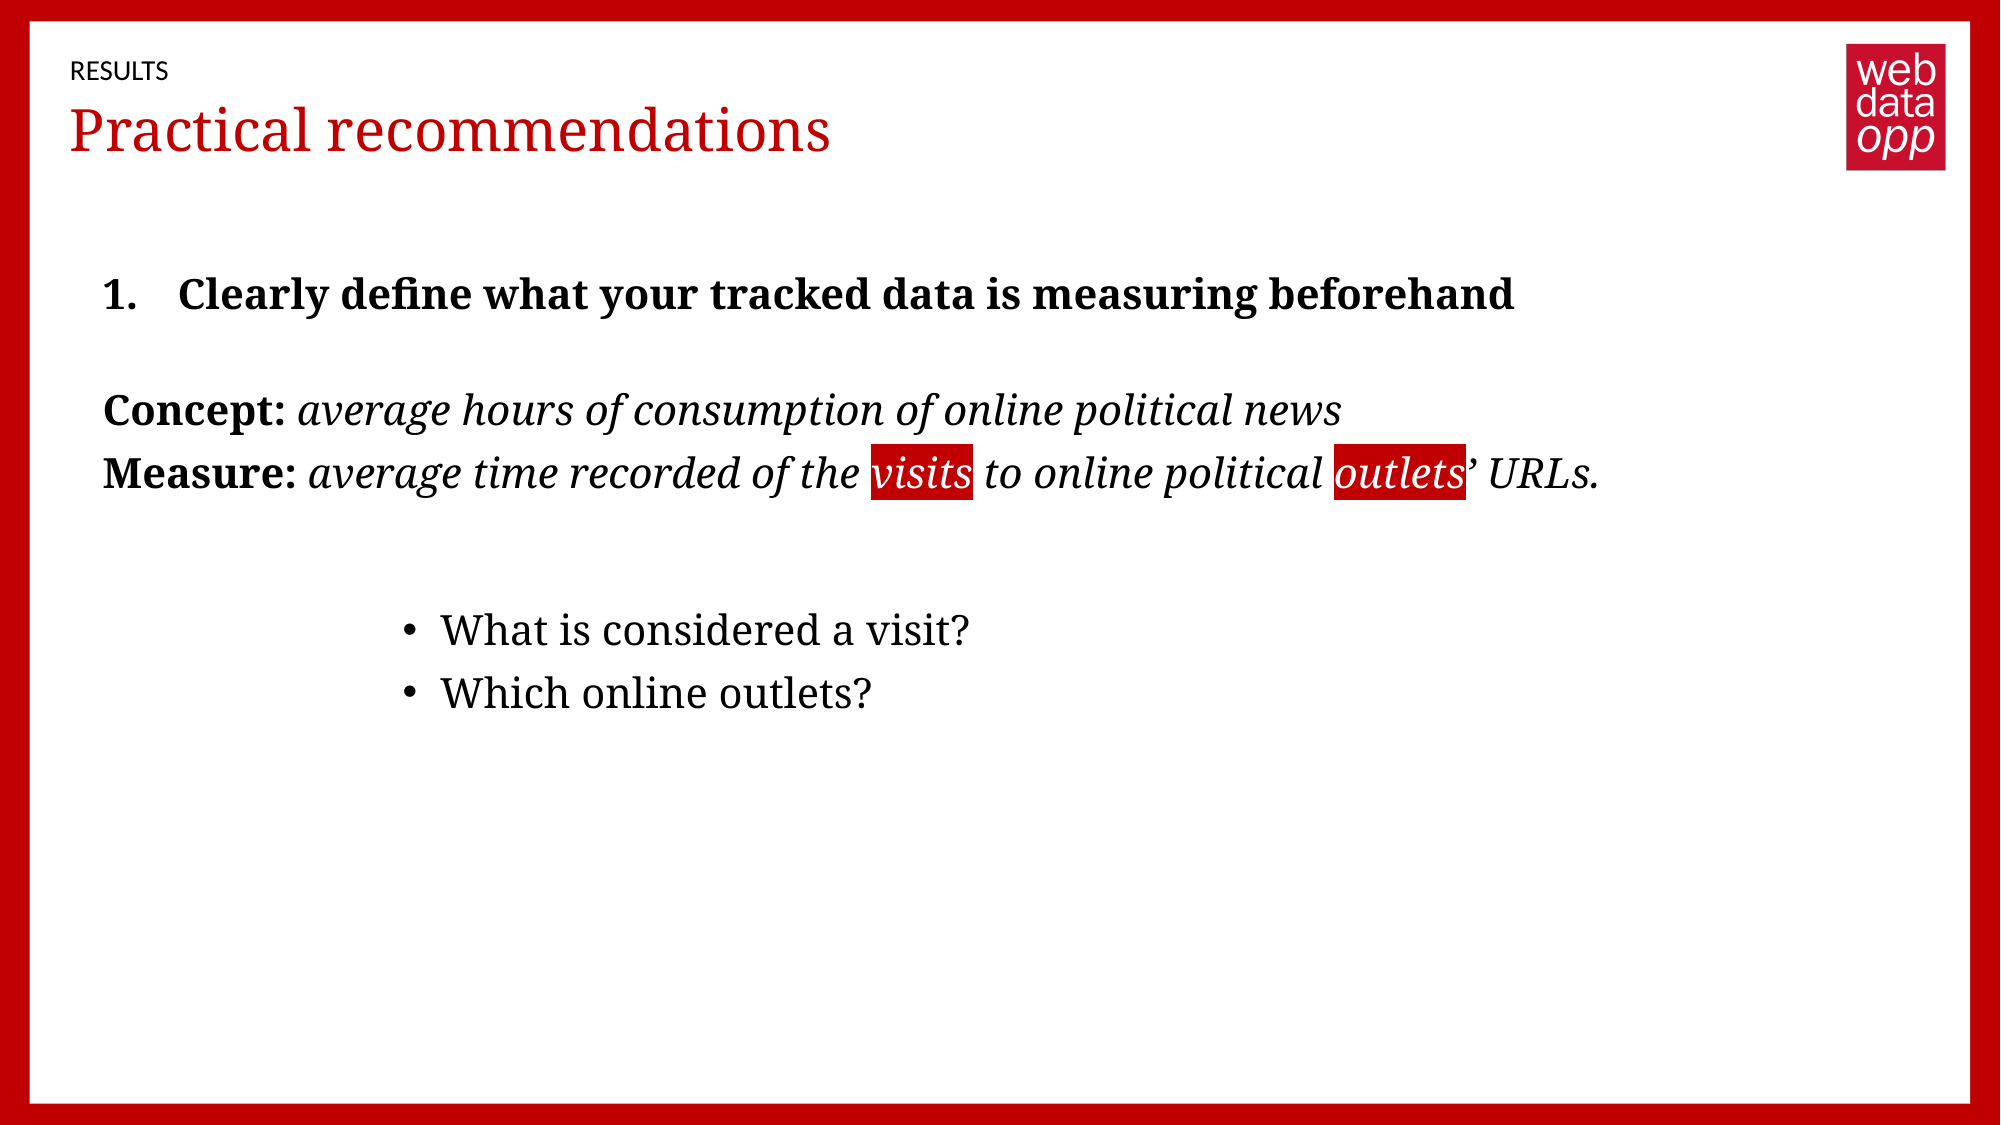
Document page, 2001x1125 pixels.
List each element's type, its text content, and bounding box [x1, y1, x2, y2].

list RESULTS [54, 48, 1747, 95]
title Practical recommendations [54, 97, 1807, 169]
list Clearly define what your tracked data is measuring beforehand Concept: average hours of consumption of online political news Measure: average time recorded of the visits to online political outlets’ URLs. What is considered a visit? Which online outlets? [87, 265, 1913, 1047]
picture [1845, 42, 1948, 174]
